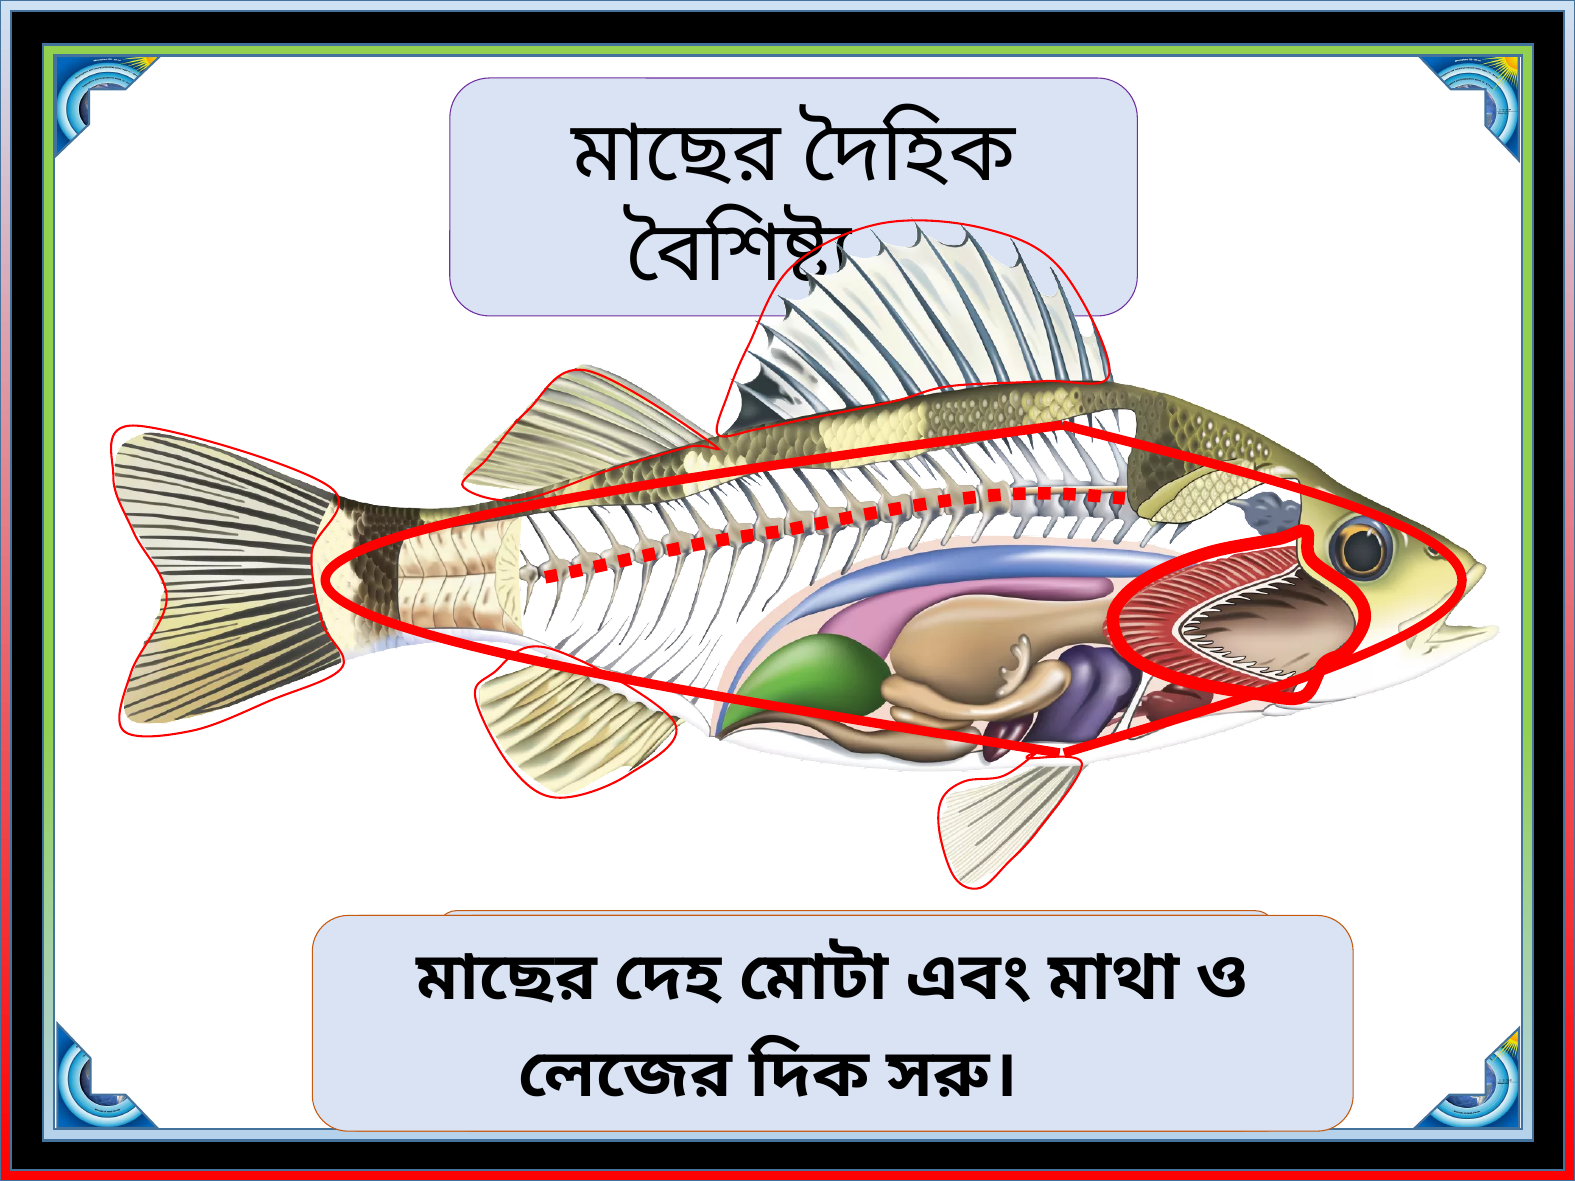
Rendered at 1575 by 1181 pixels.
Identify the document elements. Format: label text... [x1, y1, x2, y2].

picture [1423, 57, 1517, 155]
text_box মাছের দেহ মোটা এবং মাথা ও লেজের দিক সরু। [311, 914, 1354, 1132]
text_box মাছের দৈহিক বৈশিষ্ট্য [449, 77, 1138, 202]
picture [99, 202, 1513, 898]
picture [1419, 1033, 1517, 1127]
picture [59, 1028, 153, 1126]
picture [57, 58, 155, 152]
text_box মাছ মেরুদন্ডী প্রাণী [445, 910, 1267, 914]
text_box Zahidul Islam [587, 1132, 1063, 1141]
